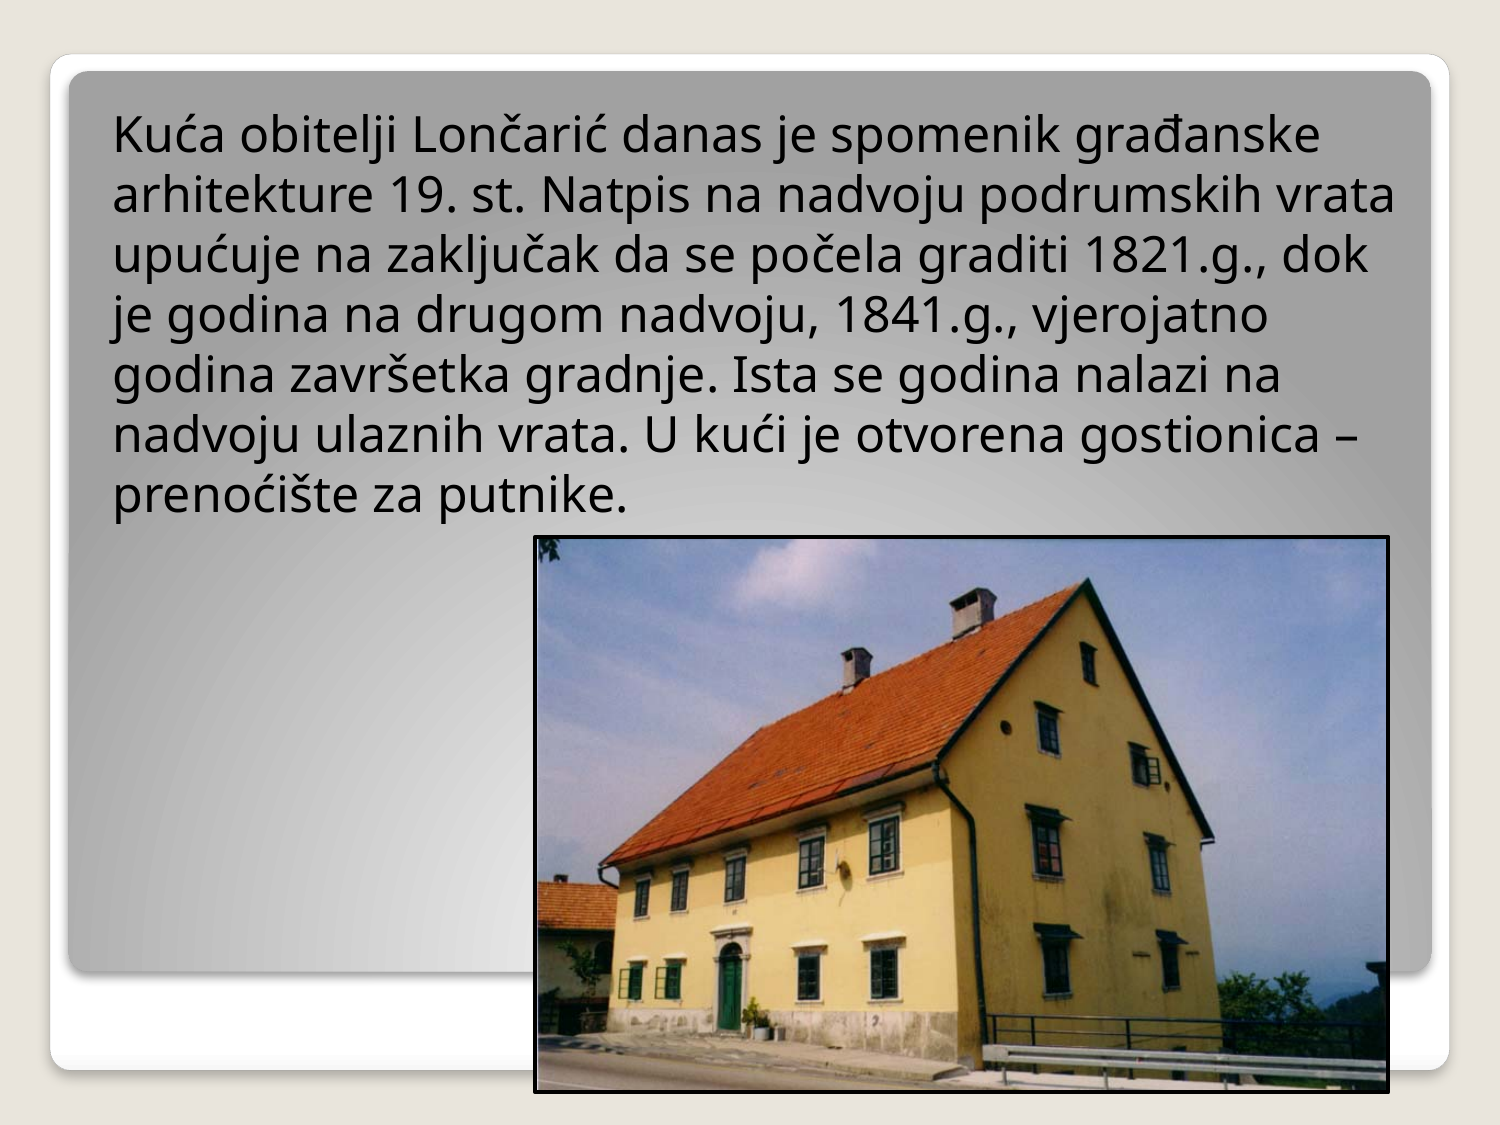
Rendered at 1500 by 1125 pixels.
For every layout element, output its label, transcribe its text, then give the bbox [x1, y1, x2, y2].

list Kuća obitelji Lončarić danas je spomenik građanske arhitekture 19. st. Natpis na nadvoju podrumskih vrata upućuje na zaključak da se počela graditi 1821.g., dok je godina na drugom nadvoju, 1841.g., vjerojatno godina završetka gradnje. Ista se godina nalazi na nadvoju ulaznih vrata. U kući je otvorena gostionica – prenoćište za putnike. [82, 86, 1425, 587]
picture [537, 538, 1387, 1091]
